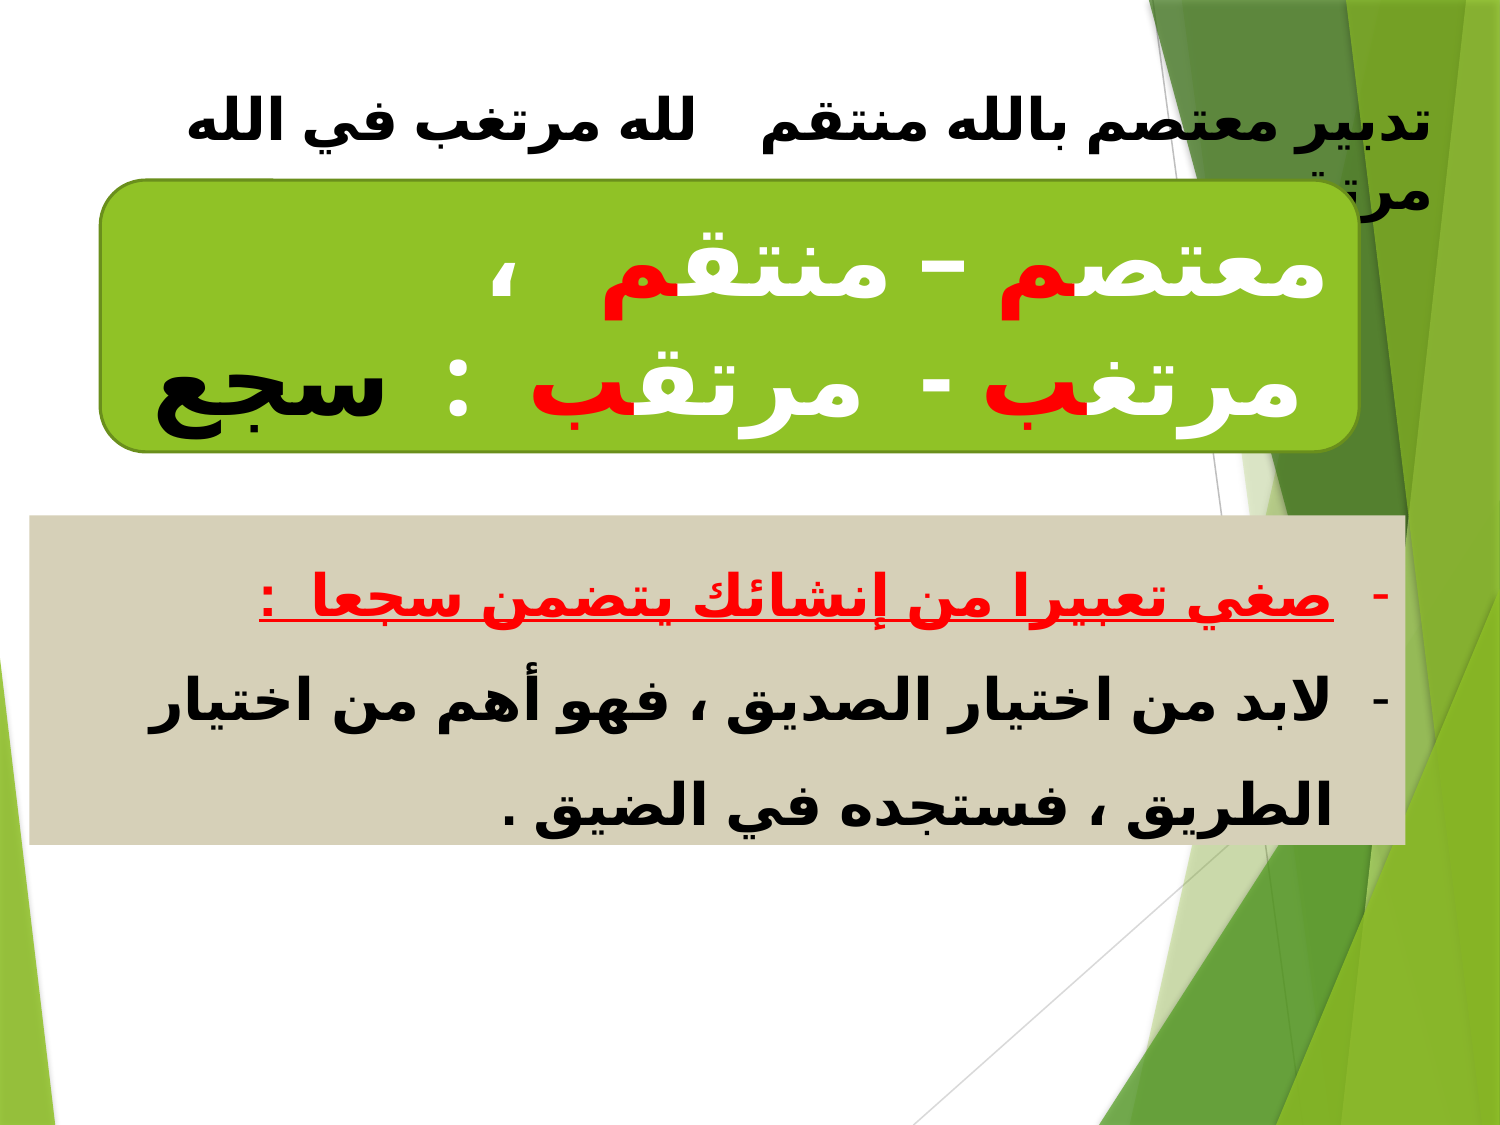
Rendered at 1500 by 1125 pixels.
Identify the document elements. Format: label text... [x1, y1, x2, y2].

text_box تدبير معتصم بالله منتقم لله مرتغب في الله مرتقب [0, 4, 1449, 312]
text_box معتصم – منتقم ، مرتغب - مرتقب : سجع [98, 178, 1361, 454]
text_box صغي تعبيرا من إنشائك يتضمن سجعا : لابد من اختيار الصديق ، فهو أهم من اختيار الطريق ، فستجده في الضيق . [29, 515, 1406, 845]
